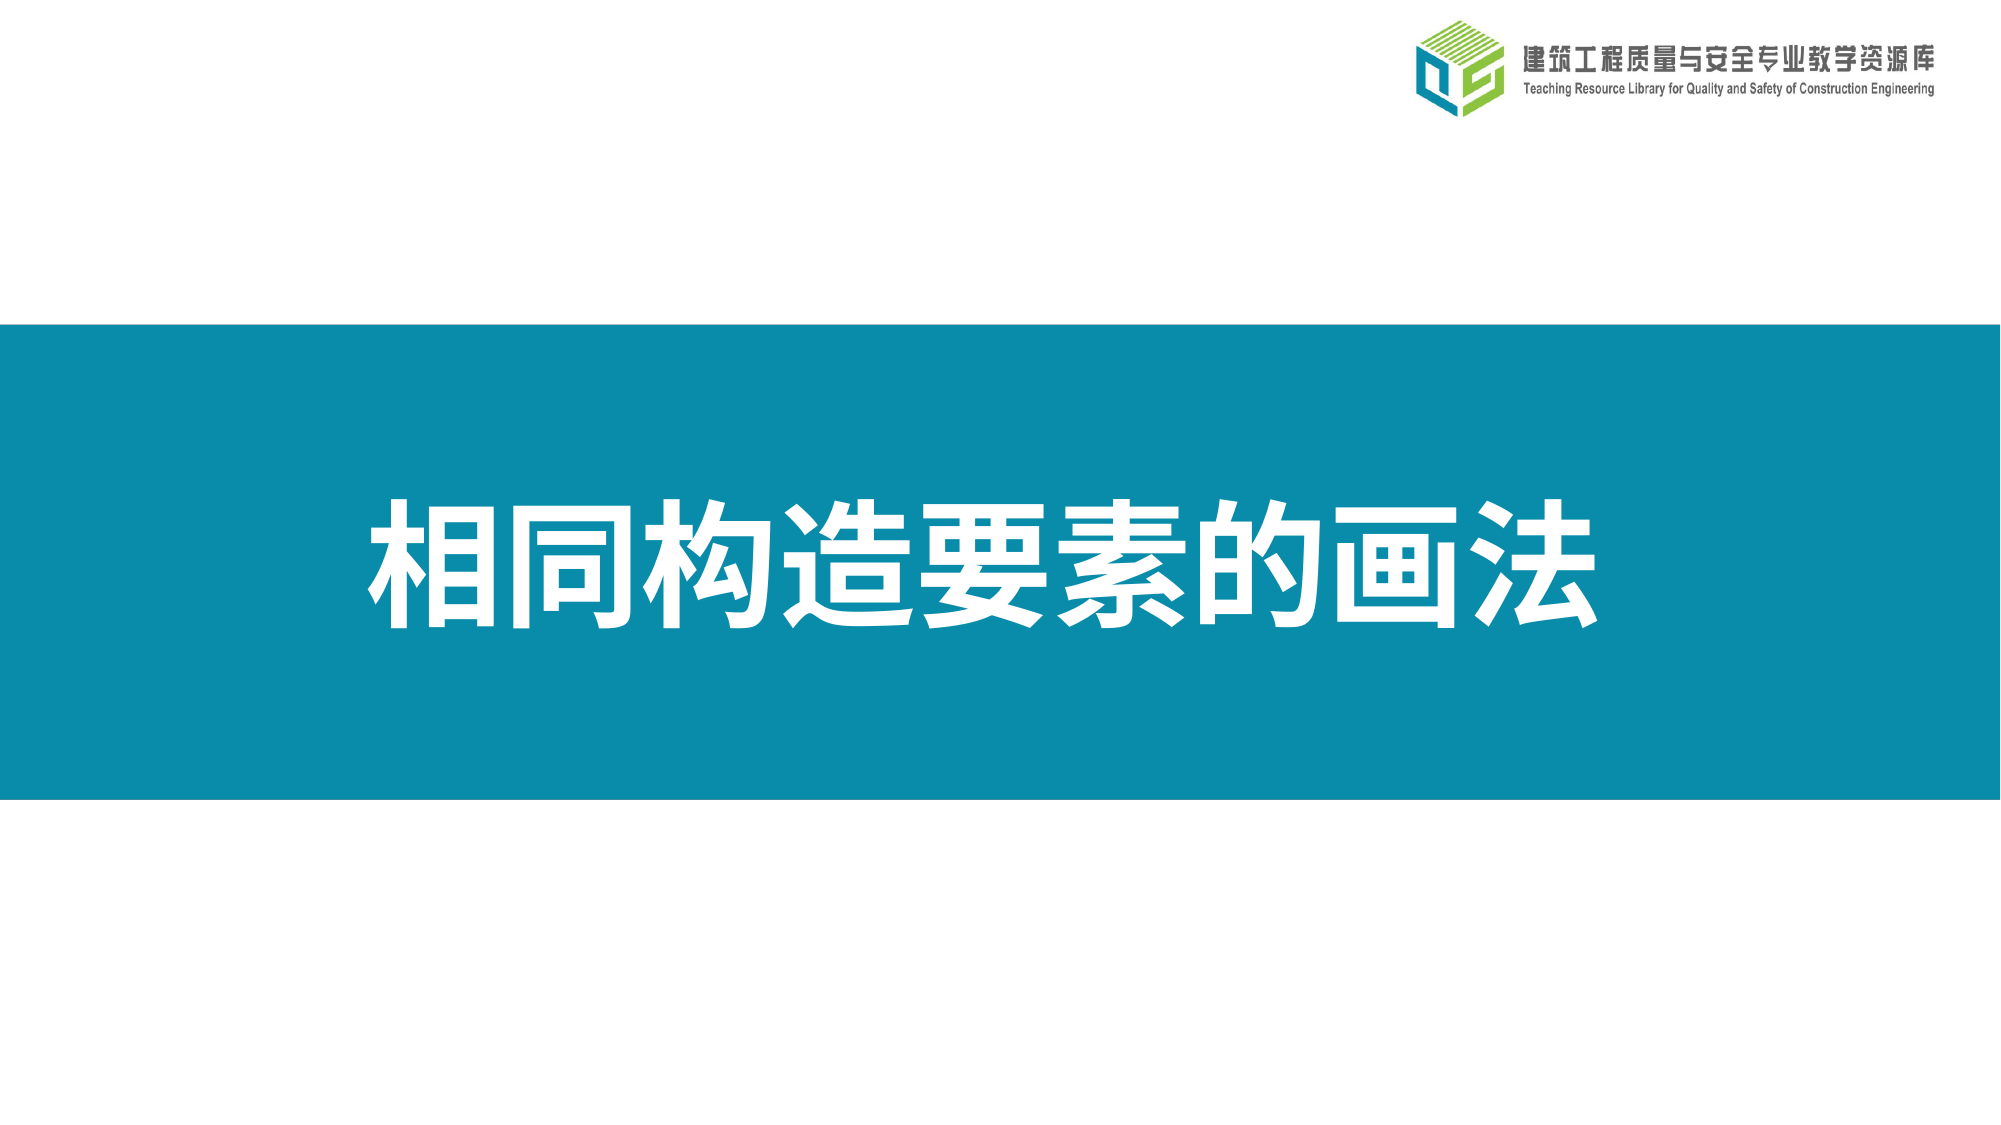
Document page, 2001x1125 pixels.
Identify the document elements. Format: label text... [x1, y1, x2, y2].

text_box 相同构造要素的画法 [350, 471, 1650, 652]
picture [0, 0, 2001, 324]
picture [0, 800, 2001, 1125]
